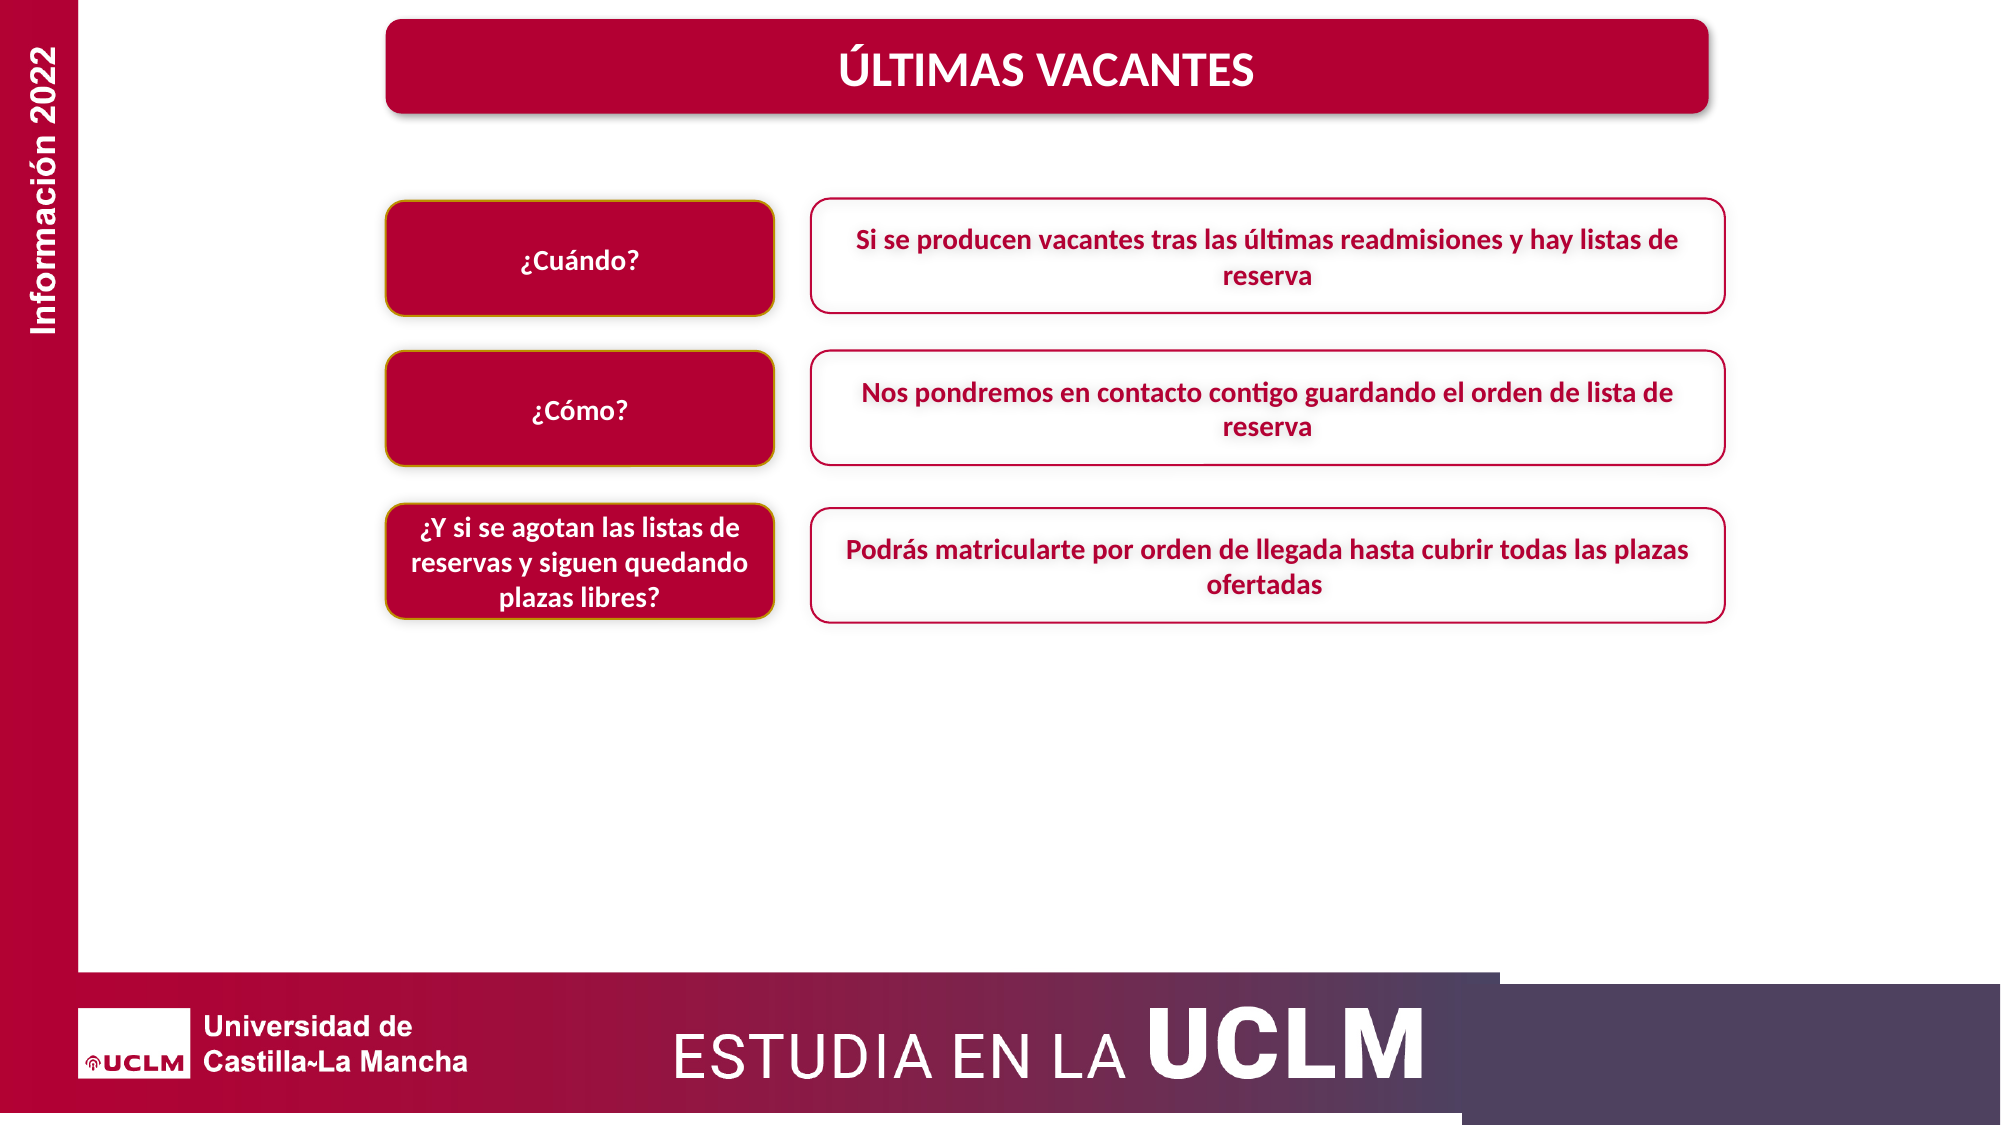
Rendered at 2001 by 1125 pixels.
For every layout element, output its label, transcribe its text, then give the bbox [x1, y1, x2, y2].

picture [0, 0, 1500, 1113]
text_box Si se producen vacantes tras las últimas readmisiones y hay listas de reserva [809, 197, 1726, 315]
text_box ¿Cuándo? [384, 199, 776, 317]
text_box Podrás matricularte por orden de llegada hasta cubrir todas las plazas ofertadas [809, 507, 1726, 624]
text_box Nos pondremos en contacto contigo guardando el orden de lista de reserva [809, 349, 1726, 467]
text_box ¿Y si se agotan las listas de reservas y siguen quedando plazas libres? [384, 502, 776, 620]
text_box ¿Cómo? [384, 349, 776, 468]
text_box ÚLTIMAS VACANTES [385, 18, 1710, 115]
